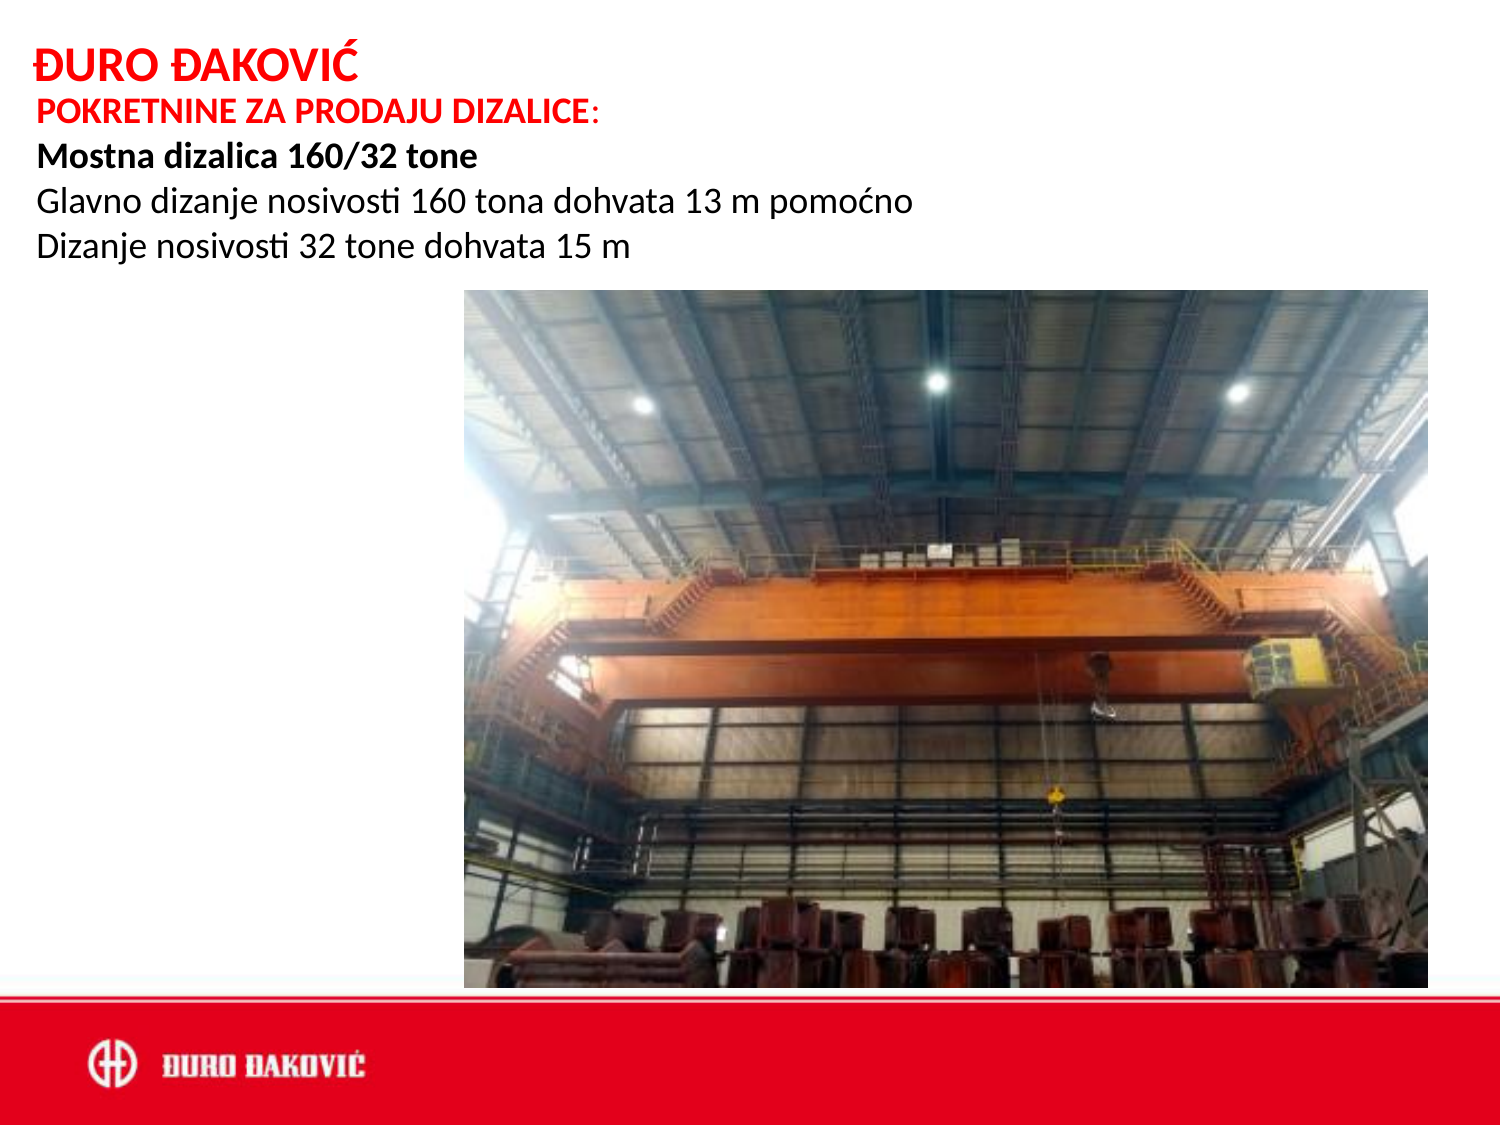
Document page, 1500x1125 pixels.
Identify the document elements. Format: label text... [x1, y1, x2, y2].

title ĐURO ĐAKOVIĆ [18, 0, 1293, 132]
picture [0, 0, 1500, 1125]
text_box POKRETNINE ZA PRODAJU DIZALICE: Mostna dizalica 160/32 tone Glavno dizanje nosivosti 160 tona dohvata 13 m pomoćno Dizanje nosivosti 32 tone dohvata 15 m [21, 78, 1428, 324]
